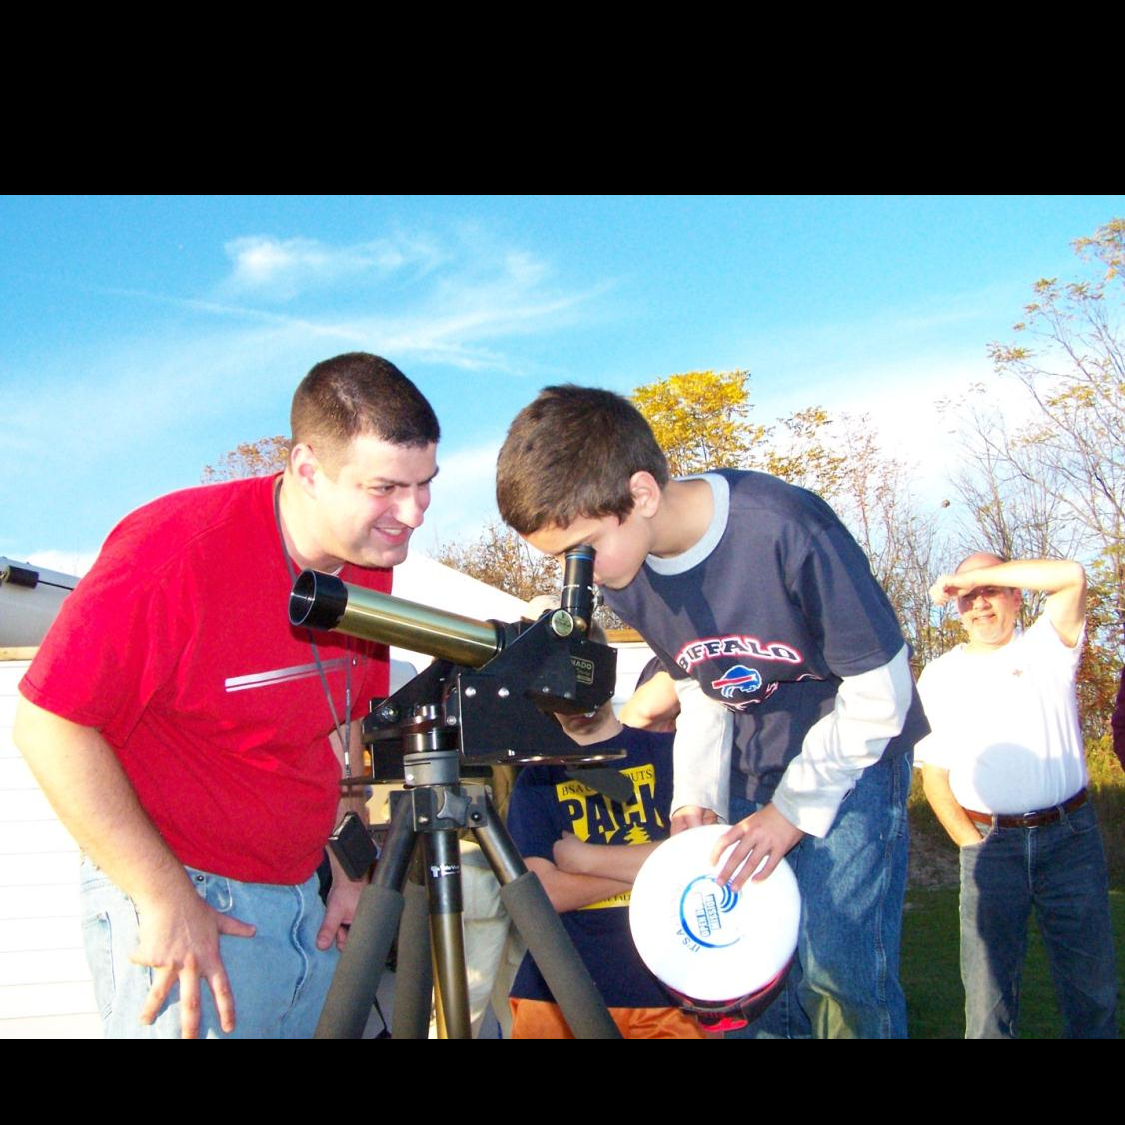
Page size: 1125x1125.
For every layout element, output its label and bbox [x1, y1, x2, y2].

list [0, 194, 1125, 1039]
